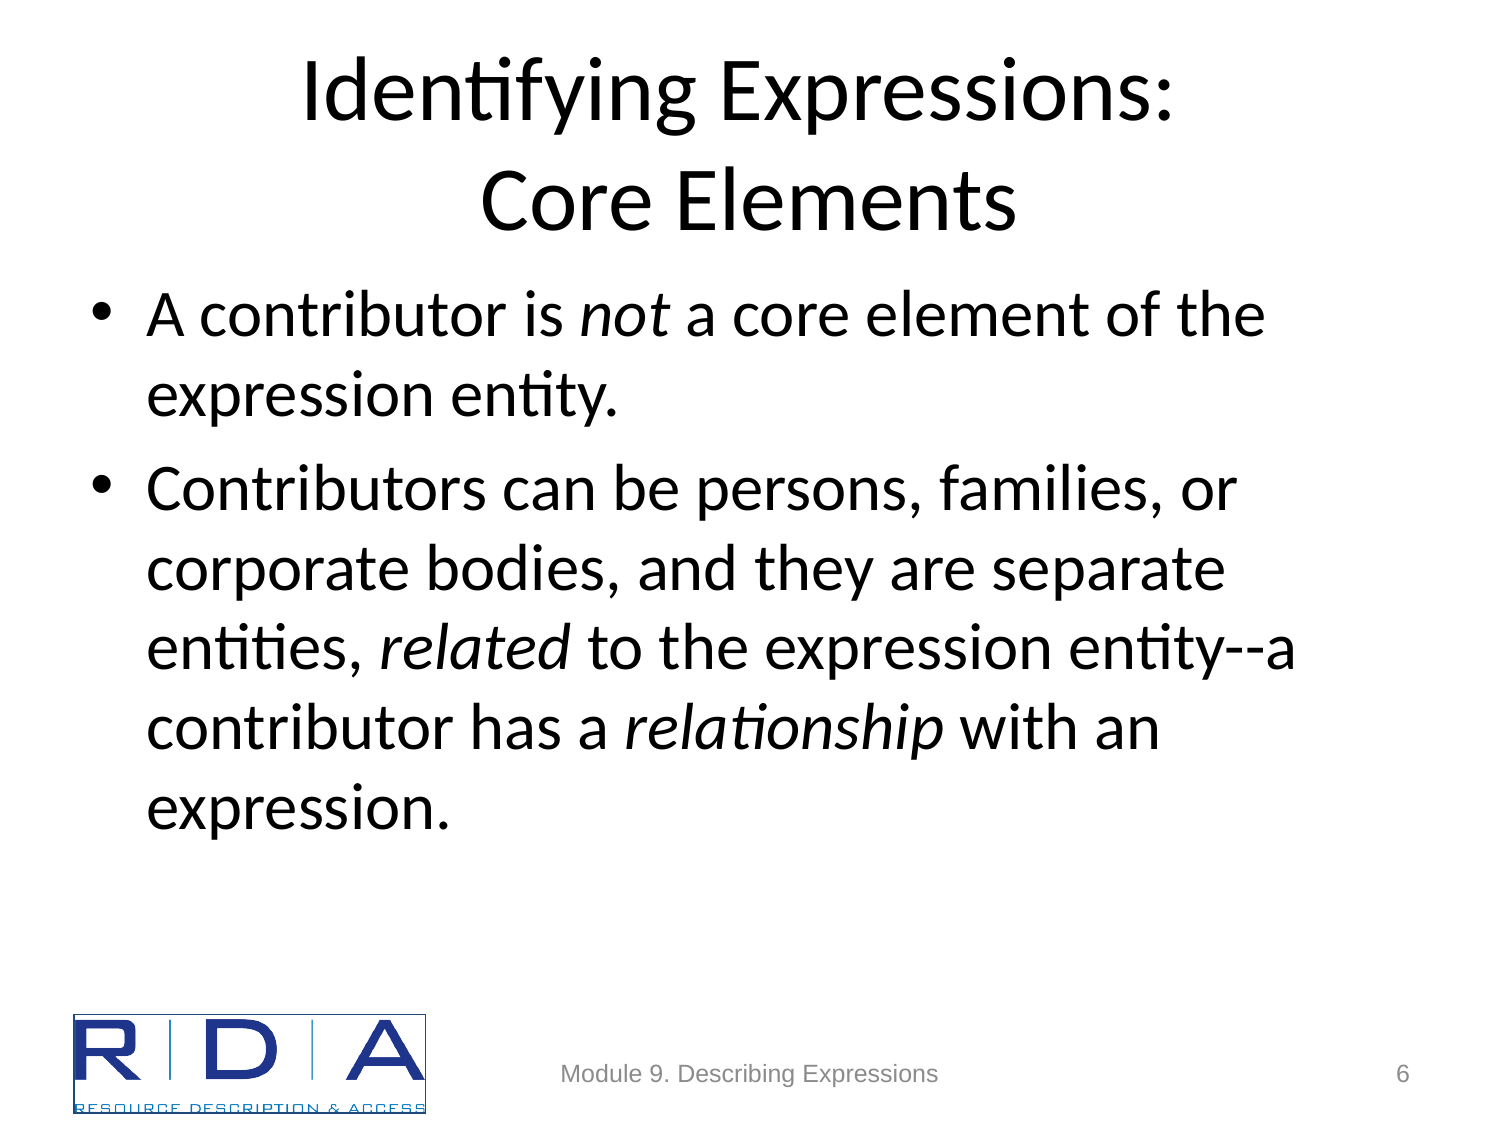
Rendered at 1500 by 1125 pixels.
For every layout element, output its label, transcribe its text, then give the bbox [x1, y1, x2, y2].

picture [75, 1015, 425, 1112]
footer Module 9. Describing Expressions [512, 1042, 988, 1103]
list A contributor is not a core element of the expression entity. Contributors can be persons, families, or corporate bodies, and they are separate entities, related to the expression entity--a contributor has a relationship with an expression. [75, 262, 1425, 1005]
slide_number 6 [1074, 1042, 1425, 1103]
title Identifying Expressions: Core Elements [75, 45, 1425, 233]
